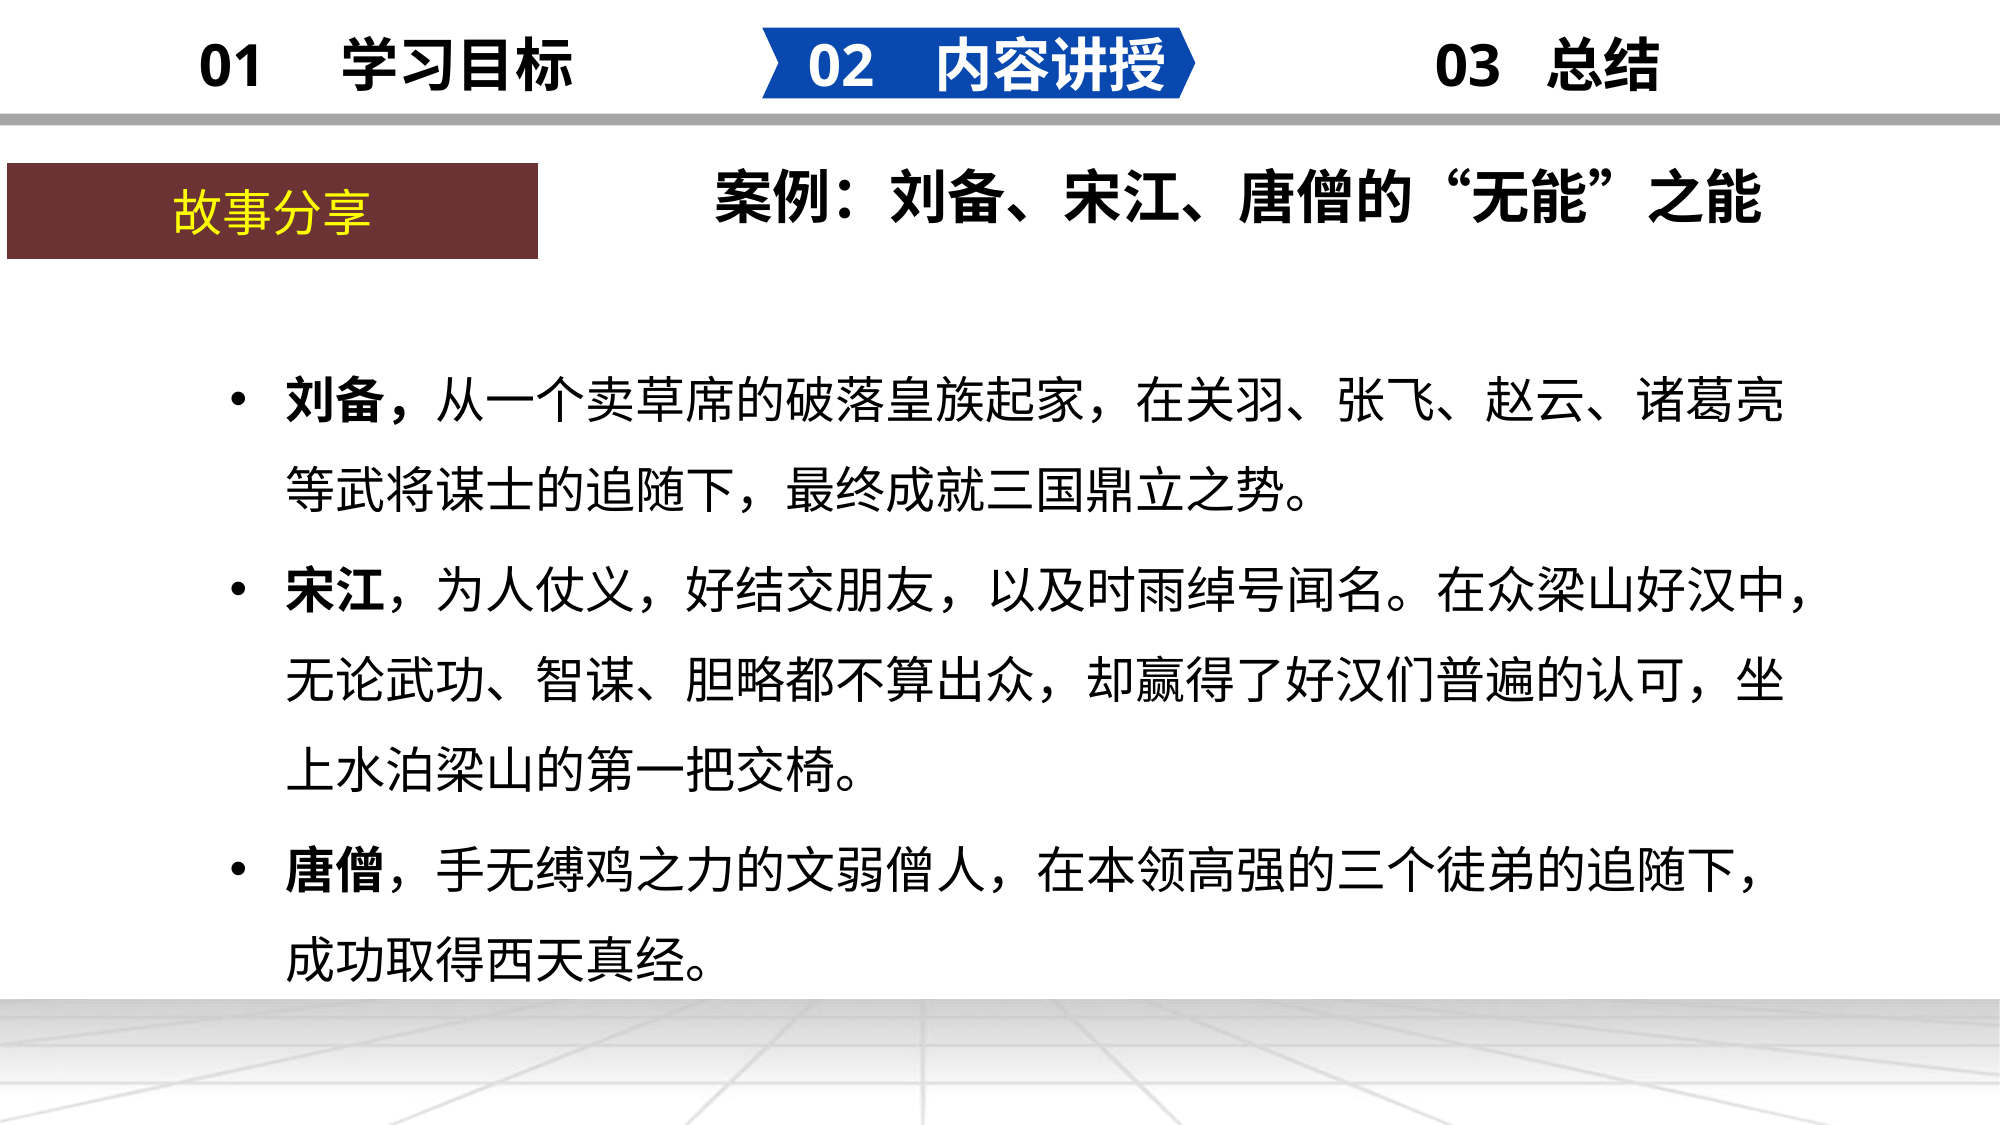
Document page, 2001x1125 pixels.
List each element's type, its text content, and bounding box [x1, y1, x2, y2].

text_box 案例：刘备、宋江、唐僧的“无能”之能 [699, 152, 1778, 238]
text_box 故事分享 [7, 163, 538, 259]
picture [0, 999, 2000, 1125]
text_box 03 总结 [1434, 27, 1717, 98]
text_box 02 内容讲授 [807, 27, 1374, 98]
text_box [0, 113, 2000, 126]
text_box 01 学习目标 [198, 28, 670, 99]
text_box [762, 27, 1180, 99]
text_box 刘备，从一个卖草席的破落皇族起家，在关羽、张飞、赵云、诸葛亮等武将谋士的追随下，最终成就三国鼎立之势。 宋江，为人仗义，好结交朋友，以及时雨绰号闻名。在众梁山好汉中，无论武功、智谋、胆略都不算出众，却赢得了好汉们普遍的认可，坐上水泊梁山的第一把交椅。 唐僧，手无缚鸡之力的文弱僧人，在本领高强的三个徒弟的追随下，成功取得西天真经。 [214, 281, 1844, 889]
